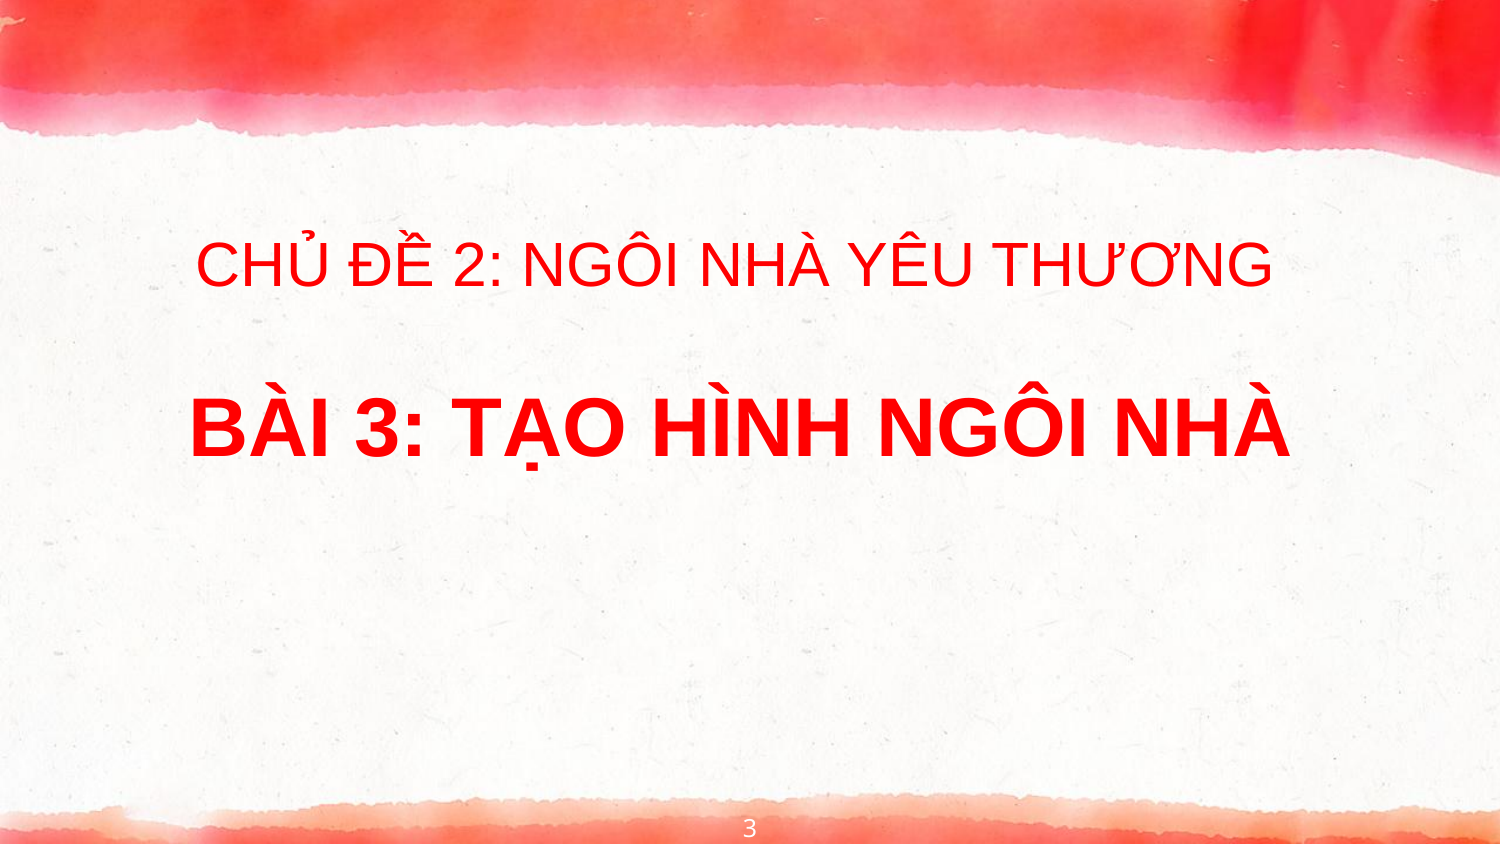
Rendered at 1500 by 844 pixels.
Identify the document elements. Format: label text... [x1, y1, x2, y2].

picture [0, 0, 1500, 844]
slide_number 3 [705, 797, 795, 844]
text_box BÀI 3: TẠO HÌNH NGÔI NHÀ [65, 353, 1416, 494]
title CHỦ ĐỀ 2: NGÔI NHÀ YÊU THƯƠNG [61, 190, 1412, 332]
